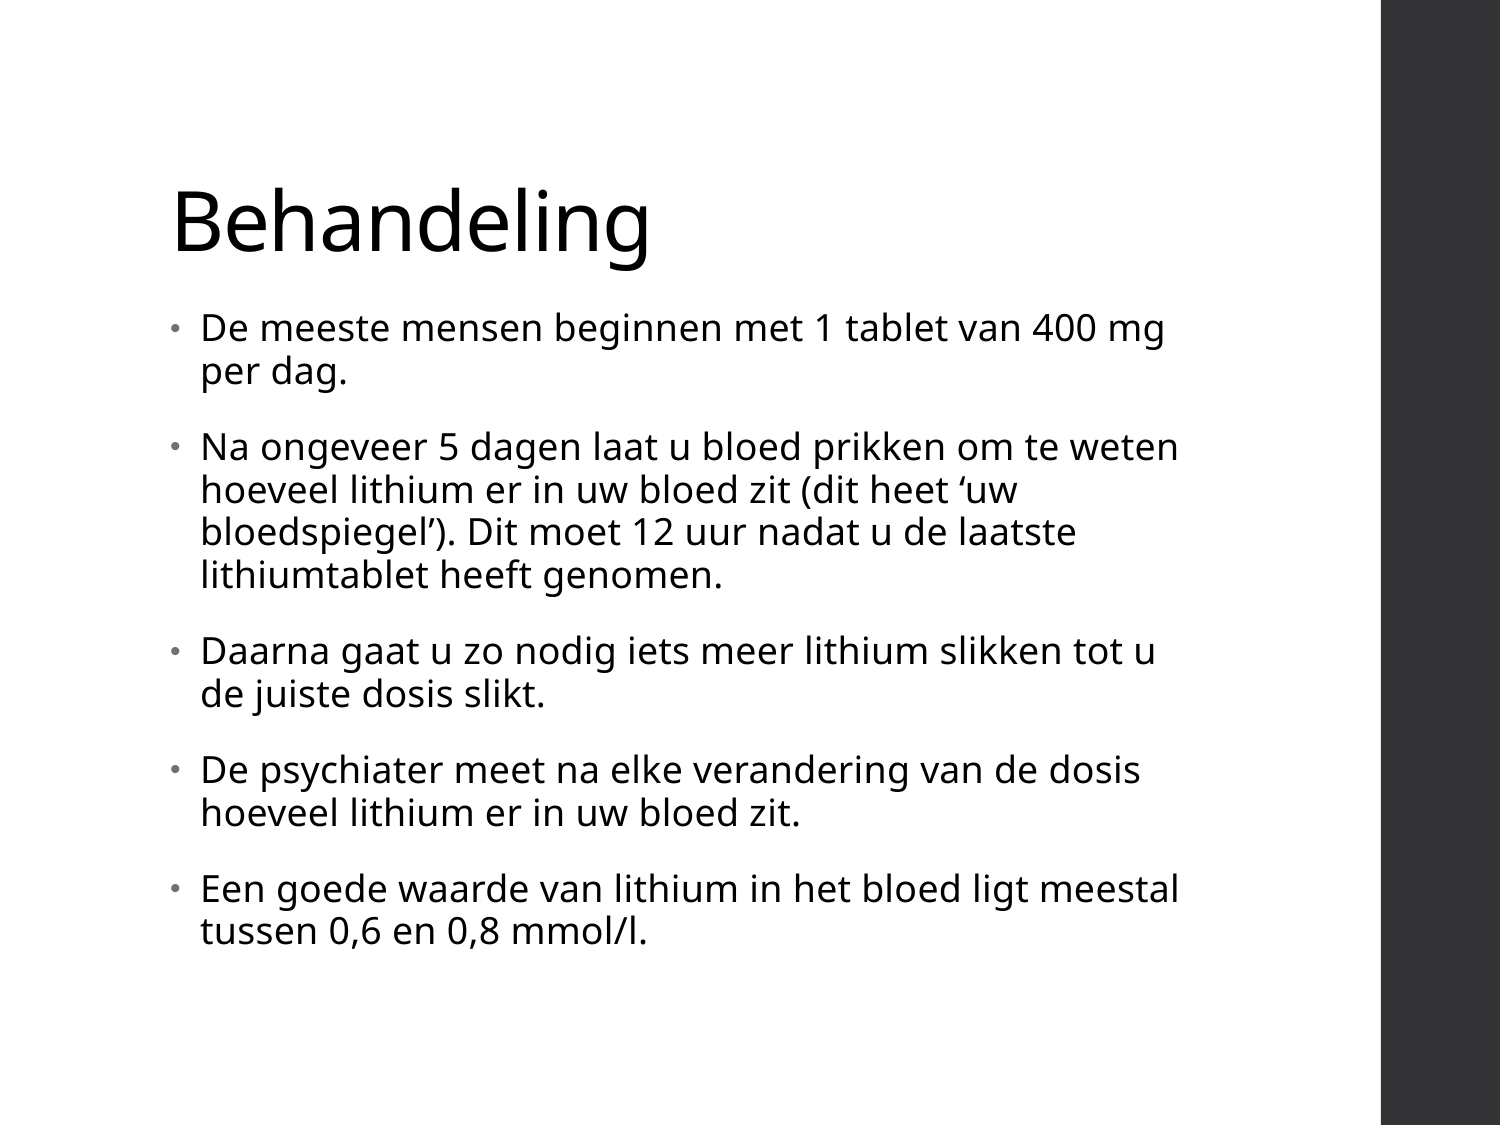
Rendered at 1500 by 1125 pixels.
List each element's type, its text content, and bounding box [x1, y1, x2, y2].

title Behandeling [155, 60, 1348, 278]
list De meeste mensen beginnen met 1 tablet van 400 mg per dag. Na ongeveer 5 dagen laat u bloed prikken om te weten hoeveel lithium er in uw bloed zit (dit heet ‘uw bloedspiegel’). Dit moet 12 uur nadat u de laatste lithiumtablet heeft genomen. Daarna gaat u zo nodig iets meer lithium slikken tot u de juiste dosis slikt. De psychiater meet na elke verandering van de dosis hoeveel lithium er in uw bloed zit. Een goede waarde van lithium in het bloed ligt meestal tussen 0,6 en 0,8 mmol/l. [155, 299, 1213, 1014]
